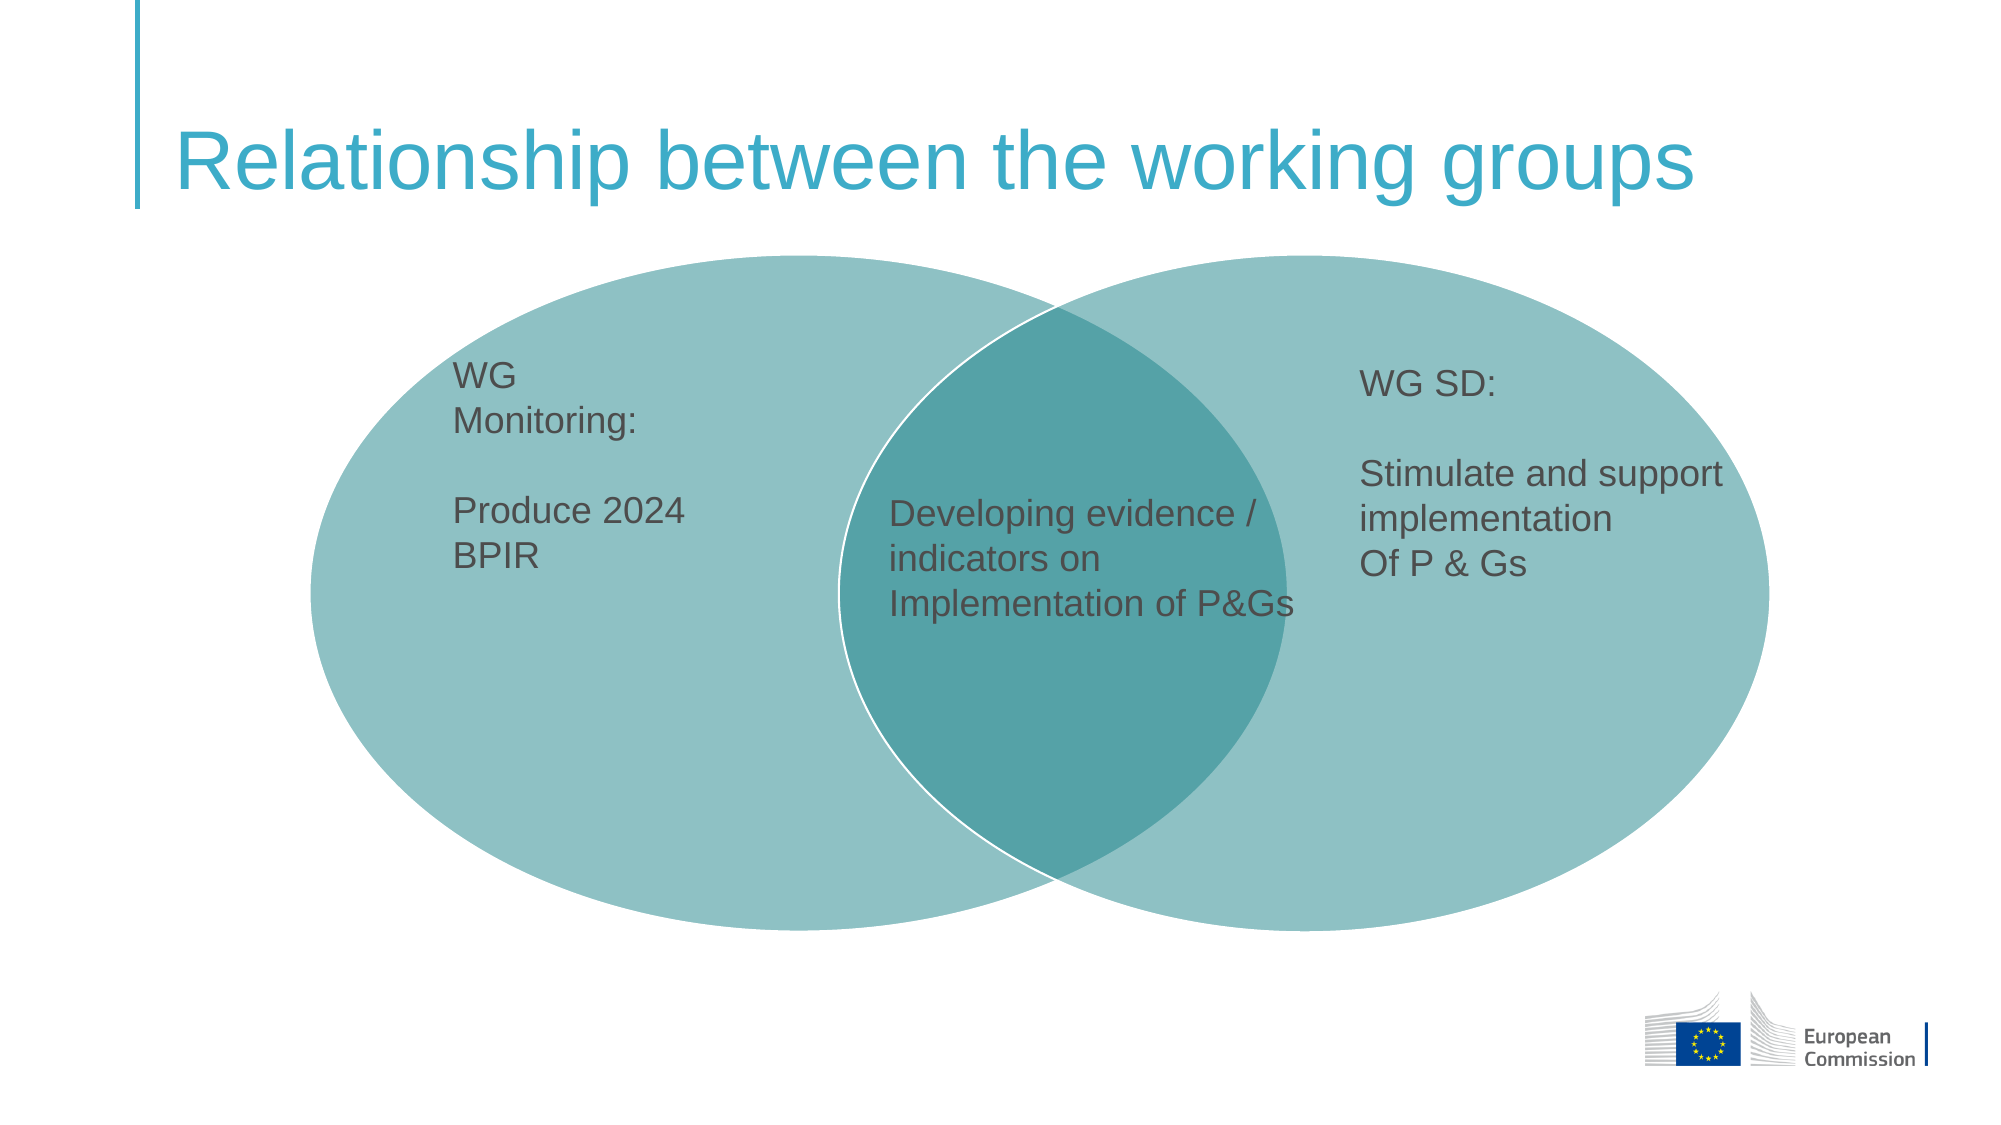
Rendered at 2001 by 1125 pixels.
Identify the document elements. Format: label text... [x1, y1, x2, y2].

picture [1645, 991, 1928, 1066]
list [89, 254, 1917, 934]
title Relationship between the working groups [159, 79, 1885, 208]
